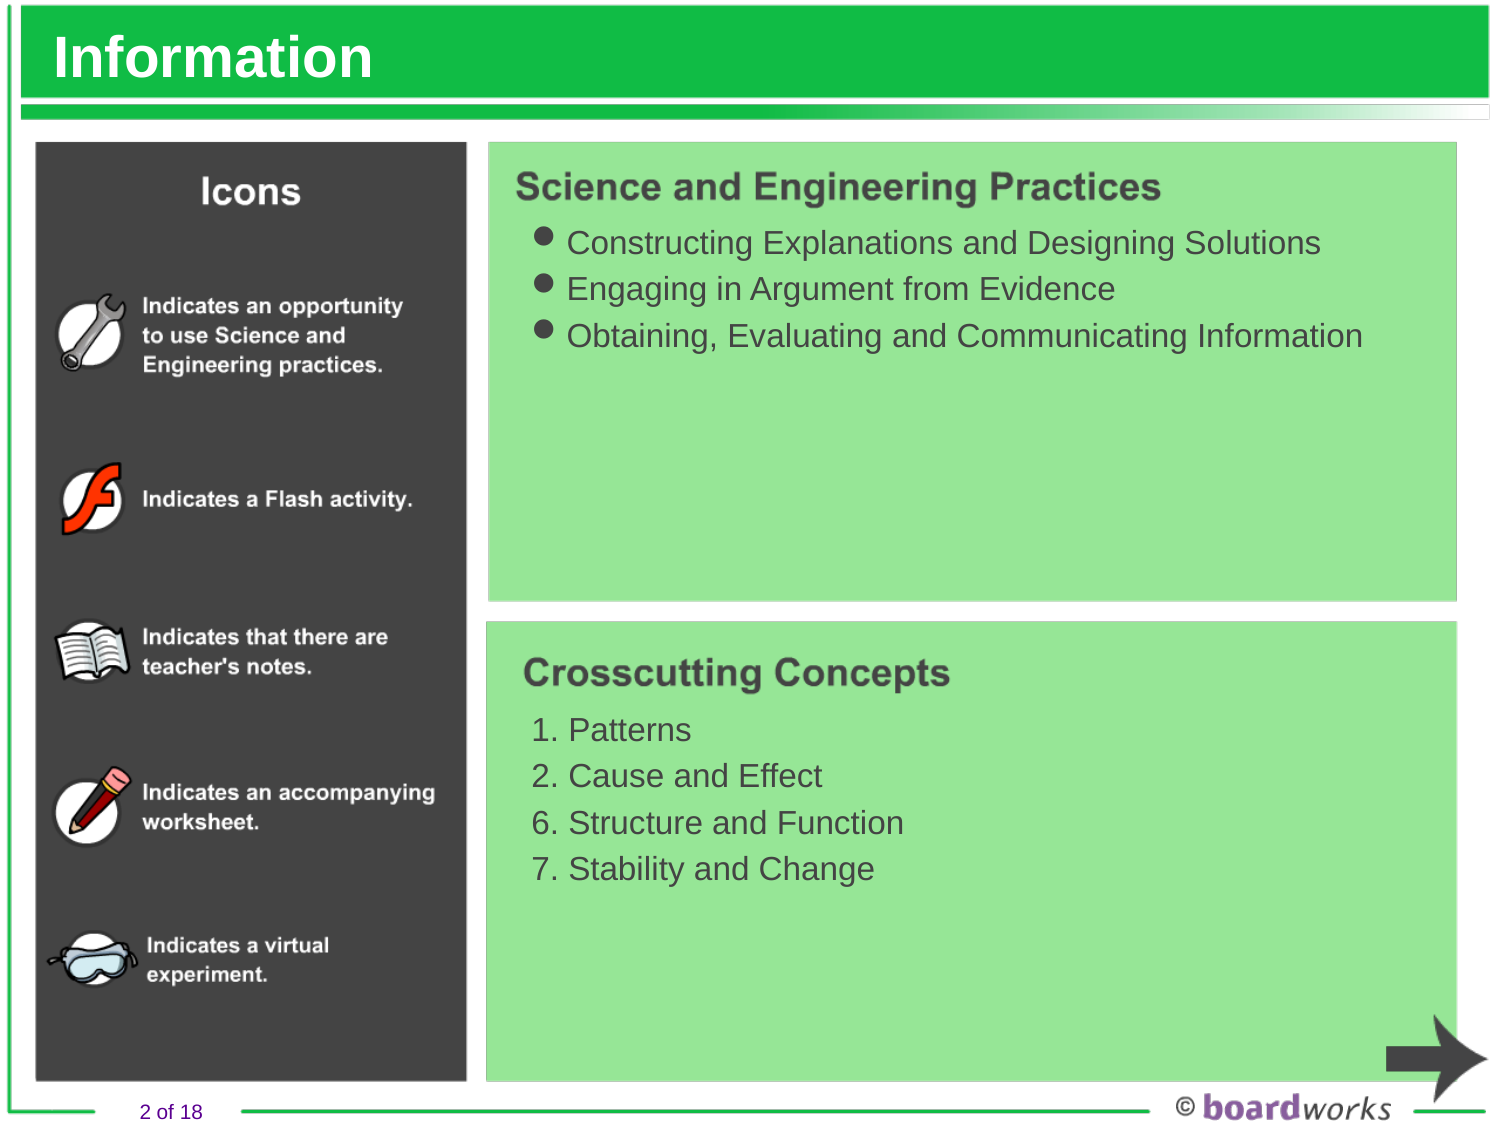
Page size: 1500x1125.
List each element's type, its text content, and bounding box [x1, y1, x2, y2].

picture [0, 0, 1500, 1125]
list Constructing Explanations and Designing Solutions Engaging in Argument from Evidence Obtaining, Evaluating and Communicating Information [516, 213, 1454, 604]
list 1. Patterns 2. Cause and Effect 6. Structure and Function 7. Stability and Change [516, 700, 1454, 1088]
title Information [38, 8, 1308, 100]
